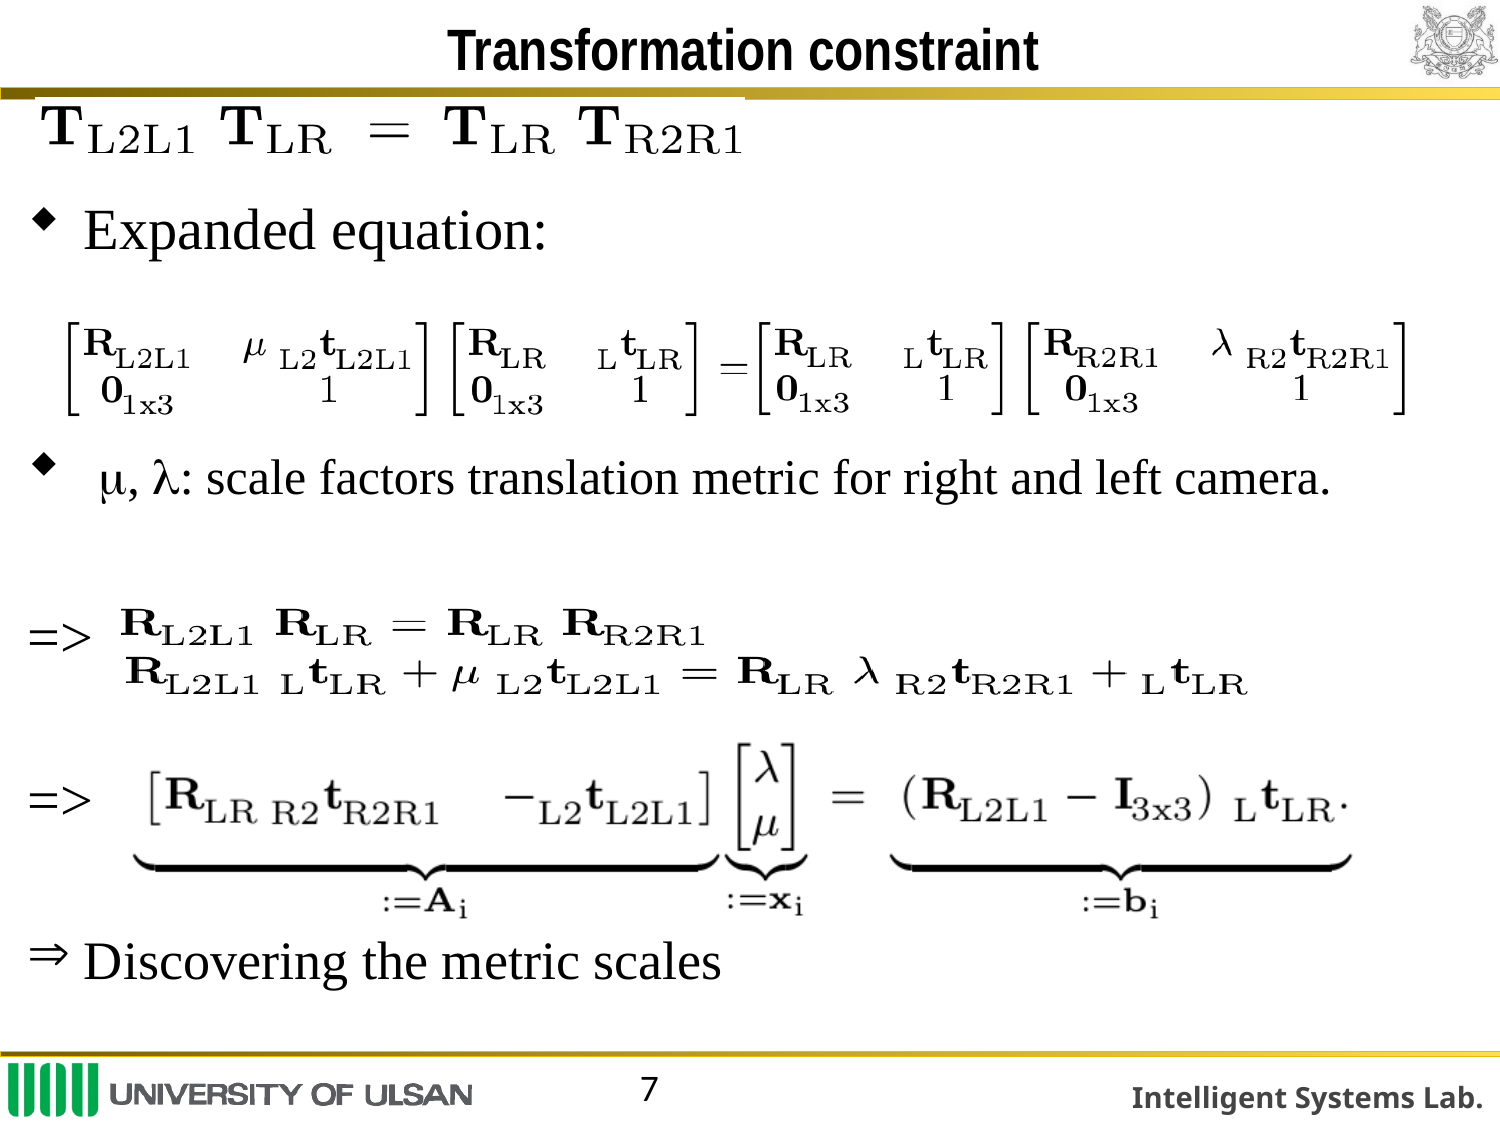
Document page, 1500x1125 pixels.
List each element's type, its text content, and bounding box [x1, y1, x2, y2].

list Expanded equation: , : scale factors translation metric for right and left camera. => => Discovering the metric scales [12, 102, 1499, 1063]
picture [5, 1058, 101, 1118]
picture [35, 97, 745, 160]
picture [114, 737, 1353, 927]
title Transformation constraint [0, 0, 1500, 94]
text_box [63, 318, 1408, 420]
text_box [118, 599, 1255, 703]
